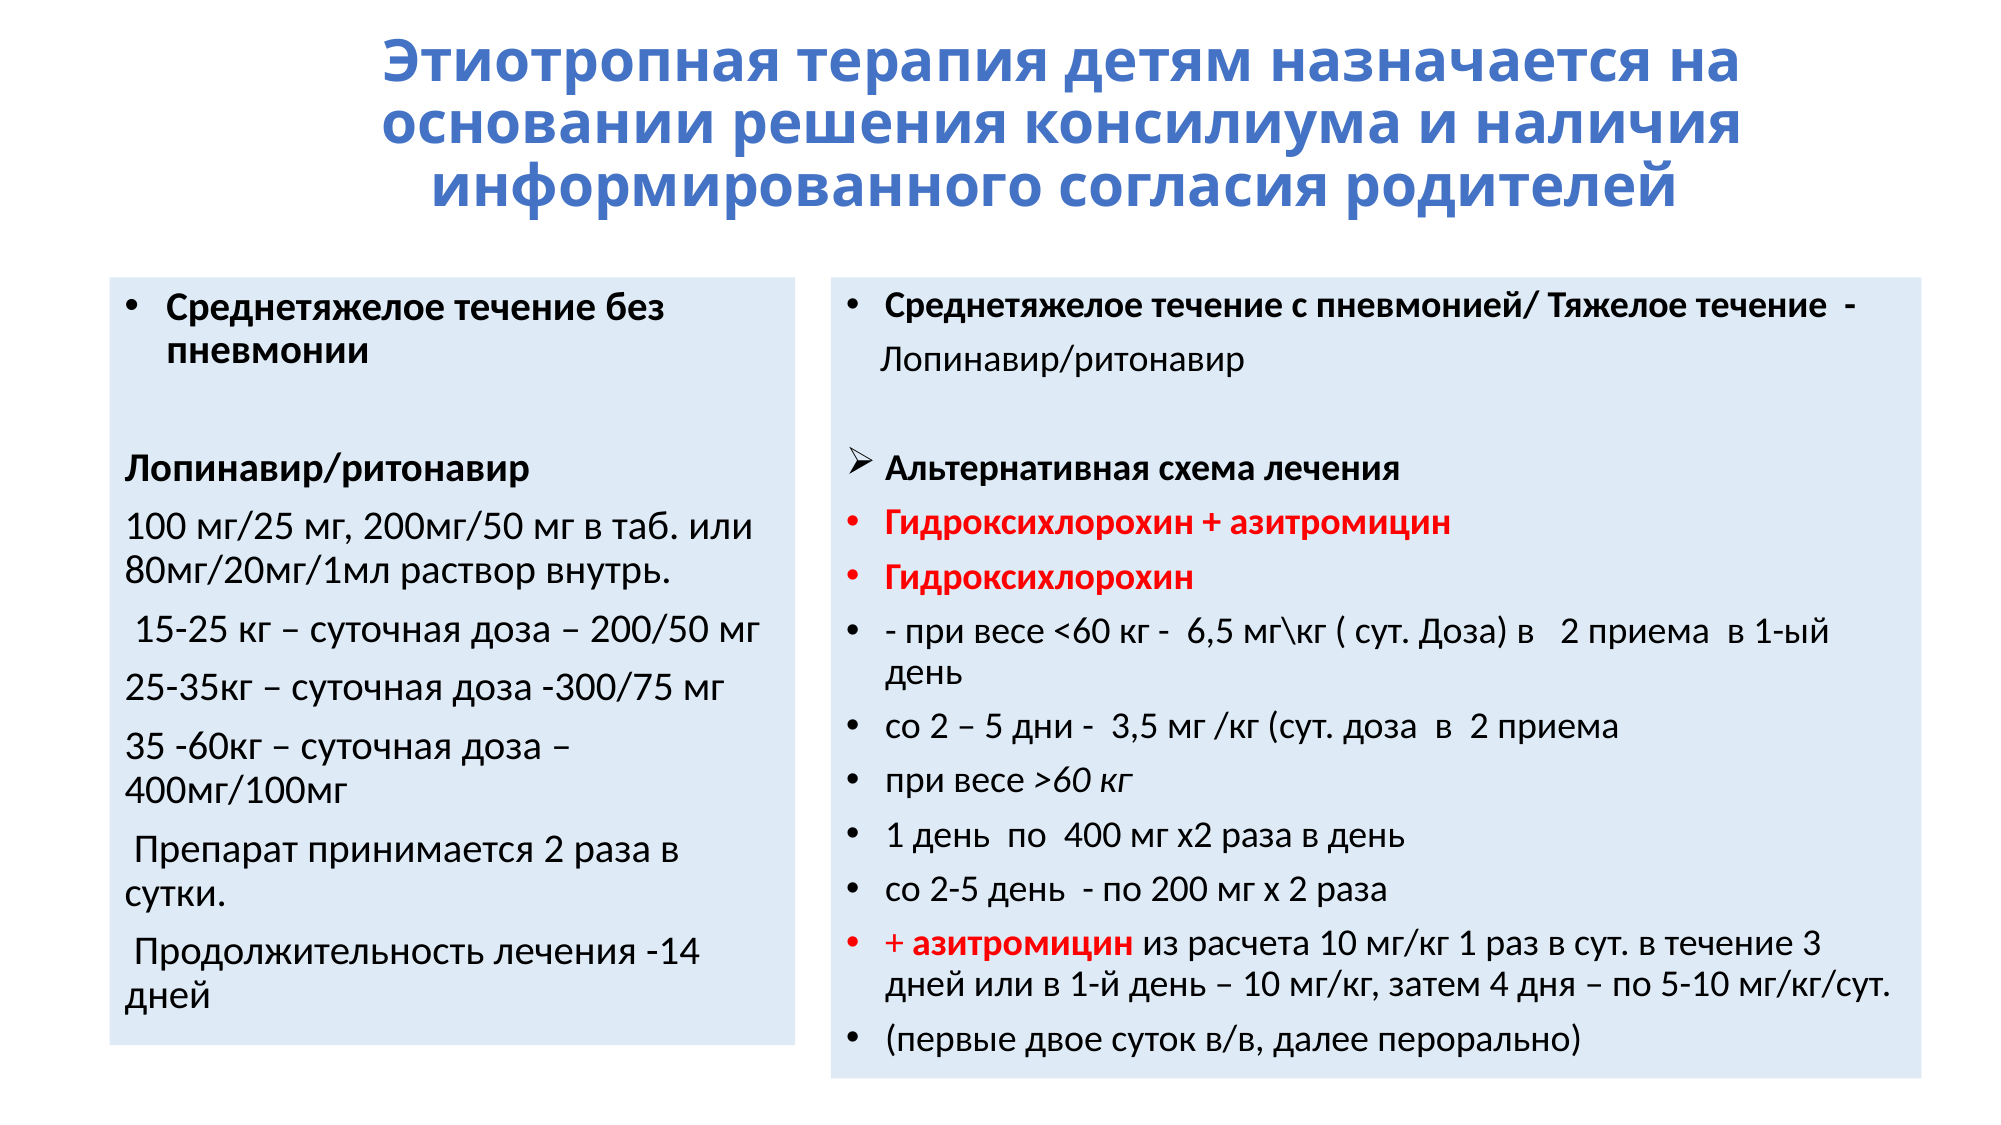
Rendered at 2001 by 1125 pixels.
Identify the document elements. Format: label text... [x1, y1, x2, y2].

title Этиотропная терапия детям назначается на основании решения консилиума и наличия информированного согласия родителей [261, 42, 1863, 278]
list Среднетяжелое течение с пневмонией/ Тяжелое течение - Лопинавир/ритонавир Альтернативная схема лечения Гидроксихлорохин + азитромицин Гидроксихлорохин - при весе <60 кг - 6,5 мг\кг ( сут. Доза) в 2 приема в 1-ый день со 2 – 5 дни - 3,5 мг /кг (сут. доза в 2 приема при весе >60 кг 1 день по 400 мг х2 раза в день со 2-5 день - по 200 мг х 2 раза + азитромицин из расчета 10 мг/кг 1 раз в сут. в течение 3 дней или в 1-й день – 10 мг/кг, затем 4 дня – по 5-10 мг/кг/сут. (первые двое суток в/в, далее перорально) [830, 277, 1922, 1079]
list Среднетяжелое течение без пневмонии Лопинавир/ритонавир 100 мг/25 мг, 200мг/50 мг в таб. или 80мг/20мг/1мл раствор внутрь. 15-25 кг – суточная доза – 200/50 мг 25-35кг – суточная доза -300/75 мг 35 -60кг – суточная доза – 400мг/100мг Препарат принимается 2 раза в сутки. Продолжительность лечения -14 дней [109, 277, 796, 1046]
